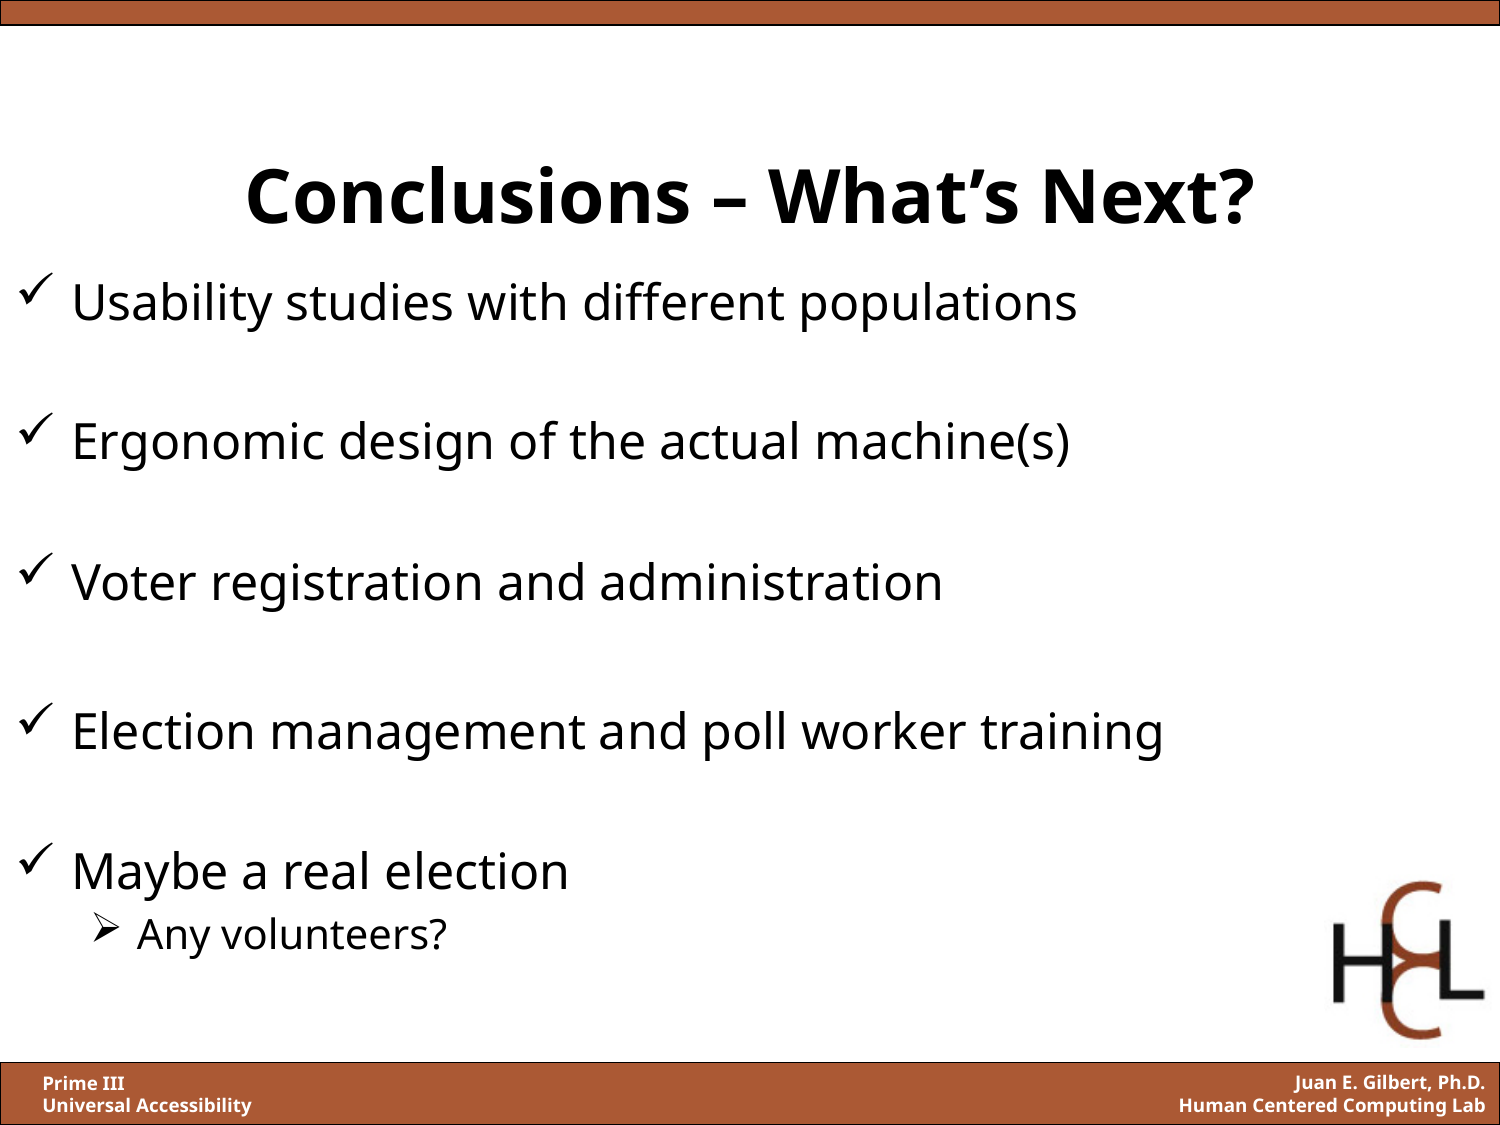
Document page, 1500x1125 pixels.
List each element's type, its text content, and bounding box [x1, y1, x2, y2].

list Usability studies with different populations Ergonomic design of the actual machine(s) Voter registration and administration Election management and poll worker training Maybe a real election Any volunteers? [0, 262, 1500, 1051]
title Conclusions – What’s Next? [112, 99, 1388, 262]
